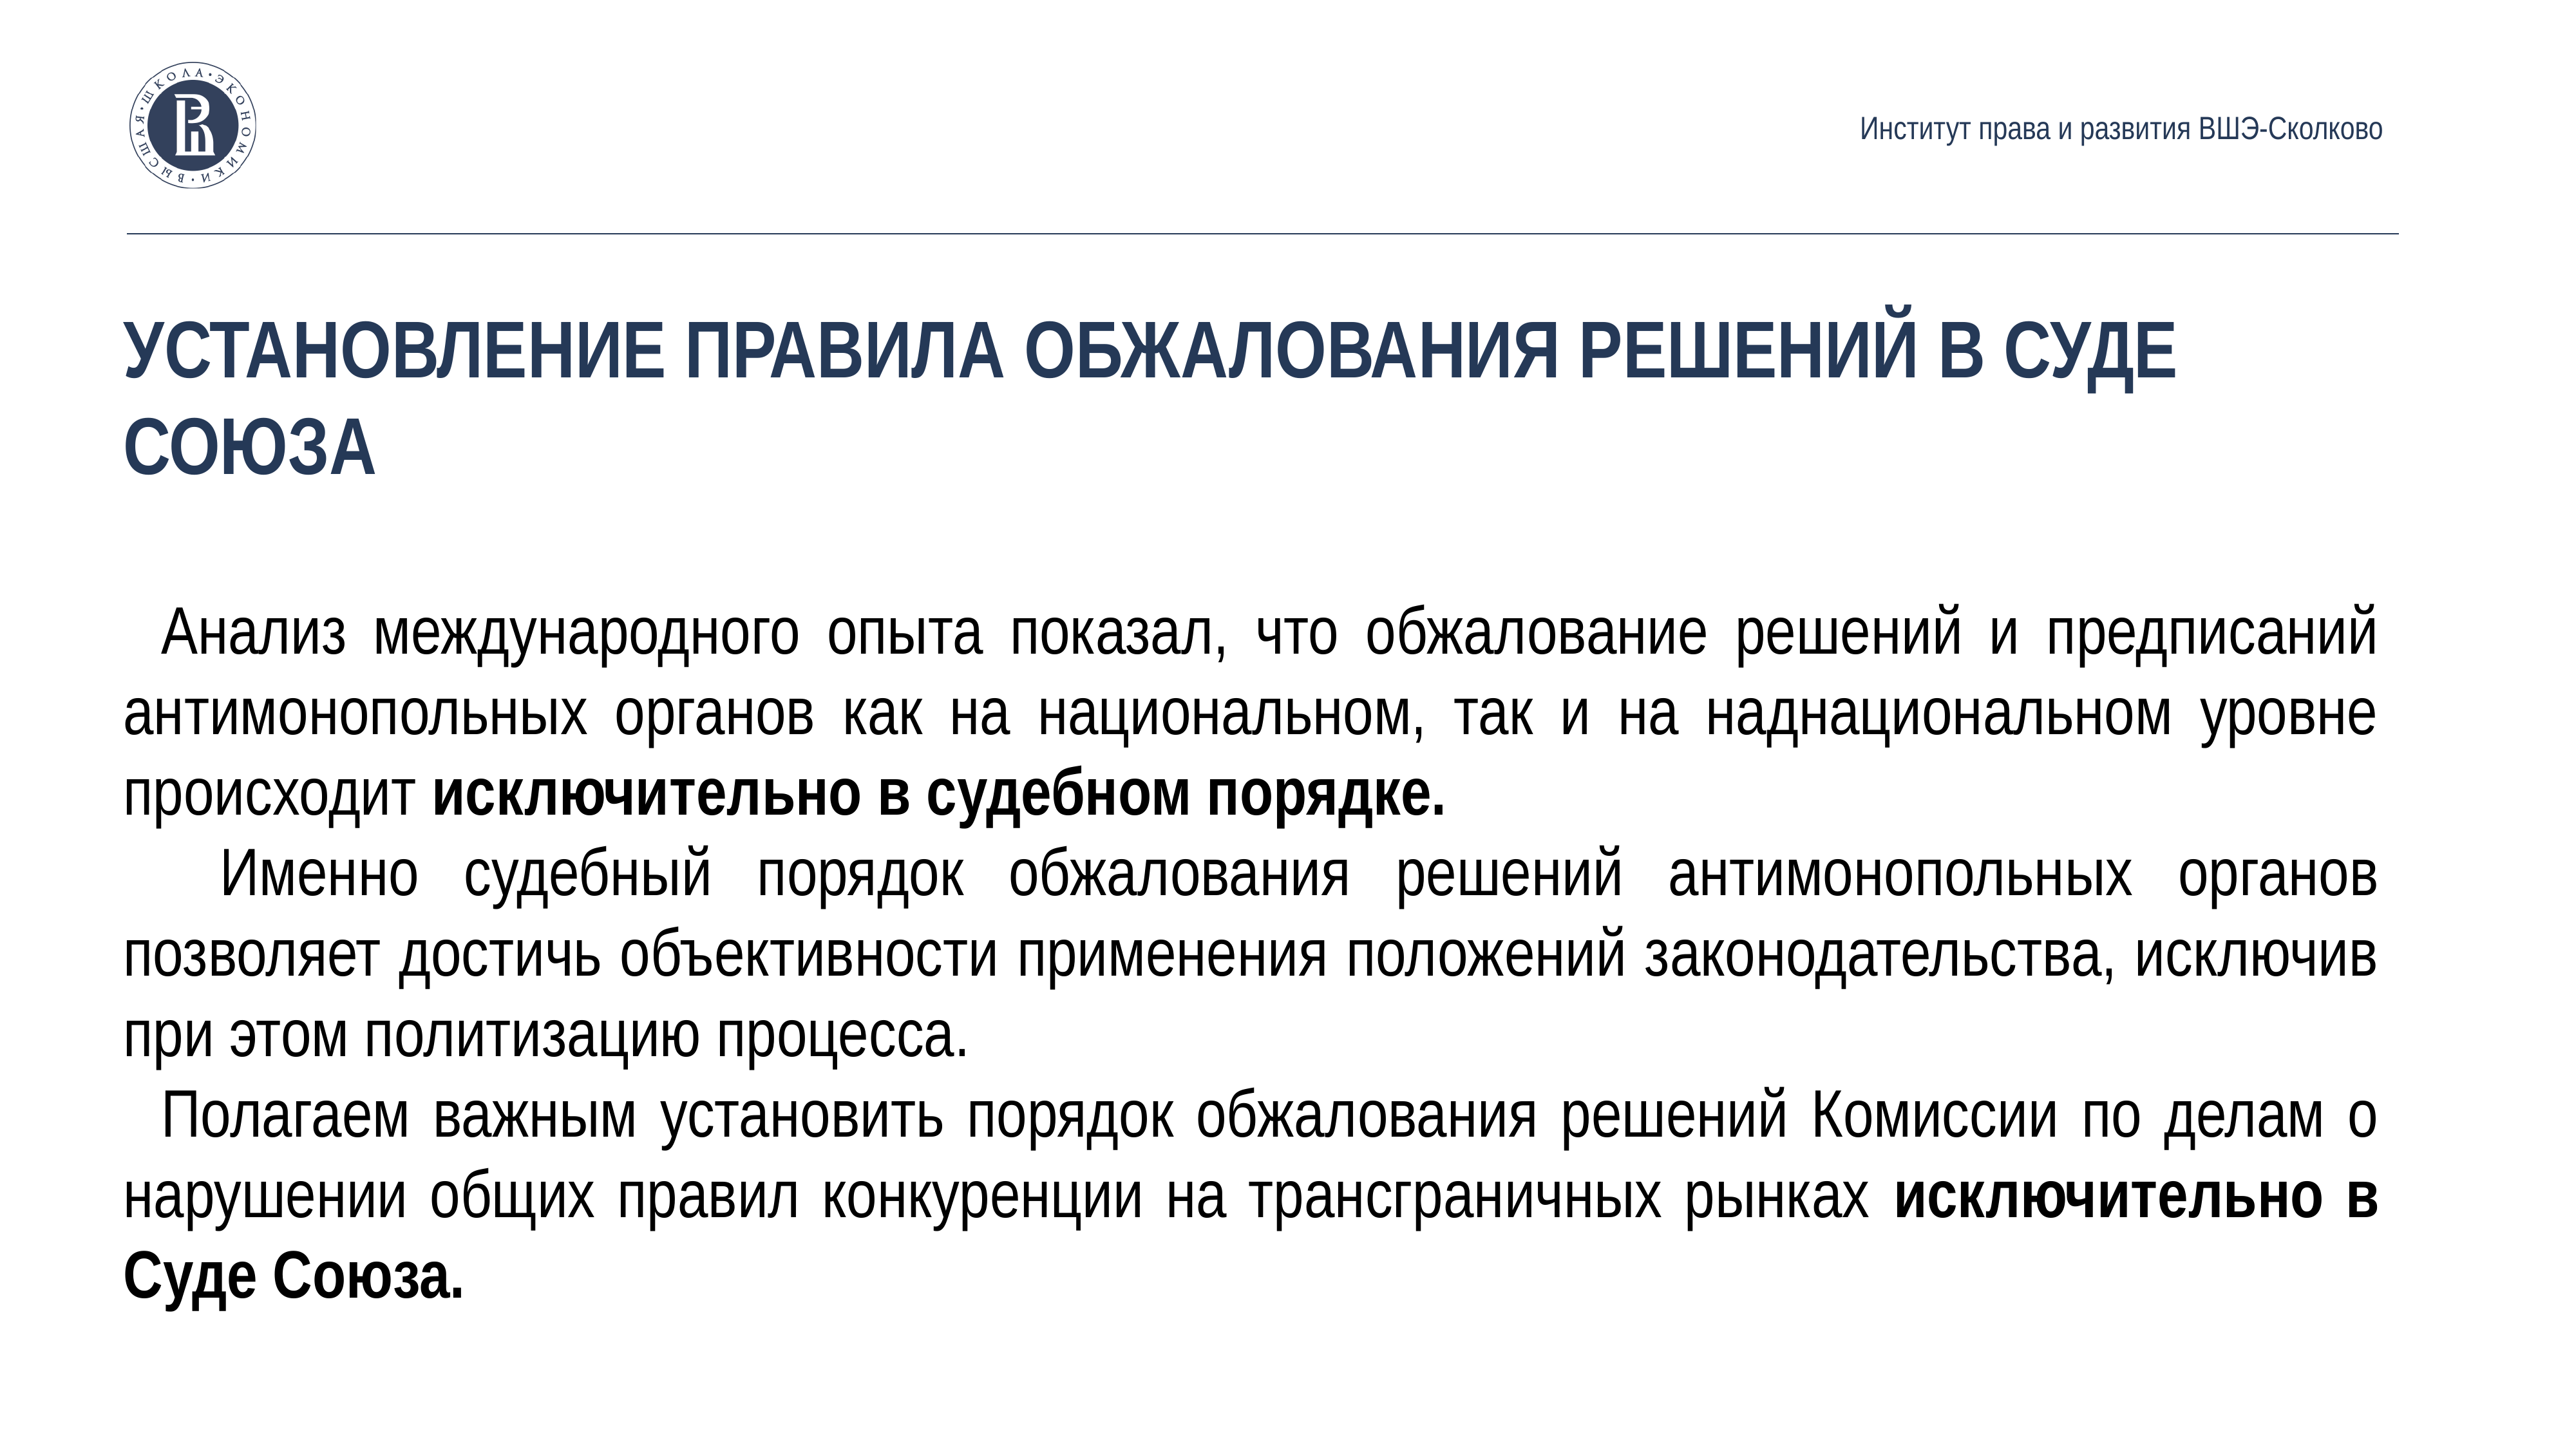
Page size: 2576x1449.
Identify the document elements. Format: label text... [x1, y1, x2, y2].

text_box Установление правила обжалования решений в суде союза Анализ международного опыта показал, что обжалование решений и предписаний антимонопольных органов как на национальном, так и на наднациональном уровне происходит исключительно в судебном порядке. Именно судебный порядок обжалования решений антимонопольных органов позволяет достичь объективности применения положений законодательства, исключив при этом политизацию процесса. Полагаем важным установить порядок обжалования решений Комиссии по делам о нарушении общих правил конкуренции на трансграничных рынках исключительно в Суде Союза. [115, 289, 2388, 1319]
picture [129, 61, 257, 189]
text_box Институт права и развития ВШЭ-Сколково [1198, 100, 2399, 154]
